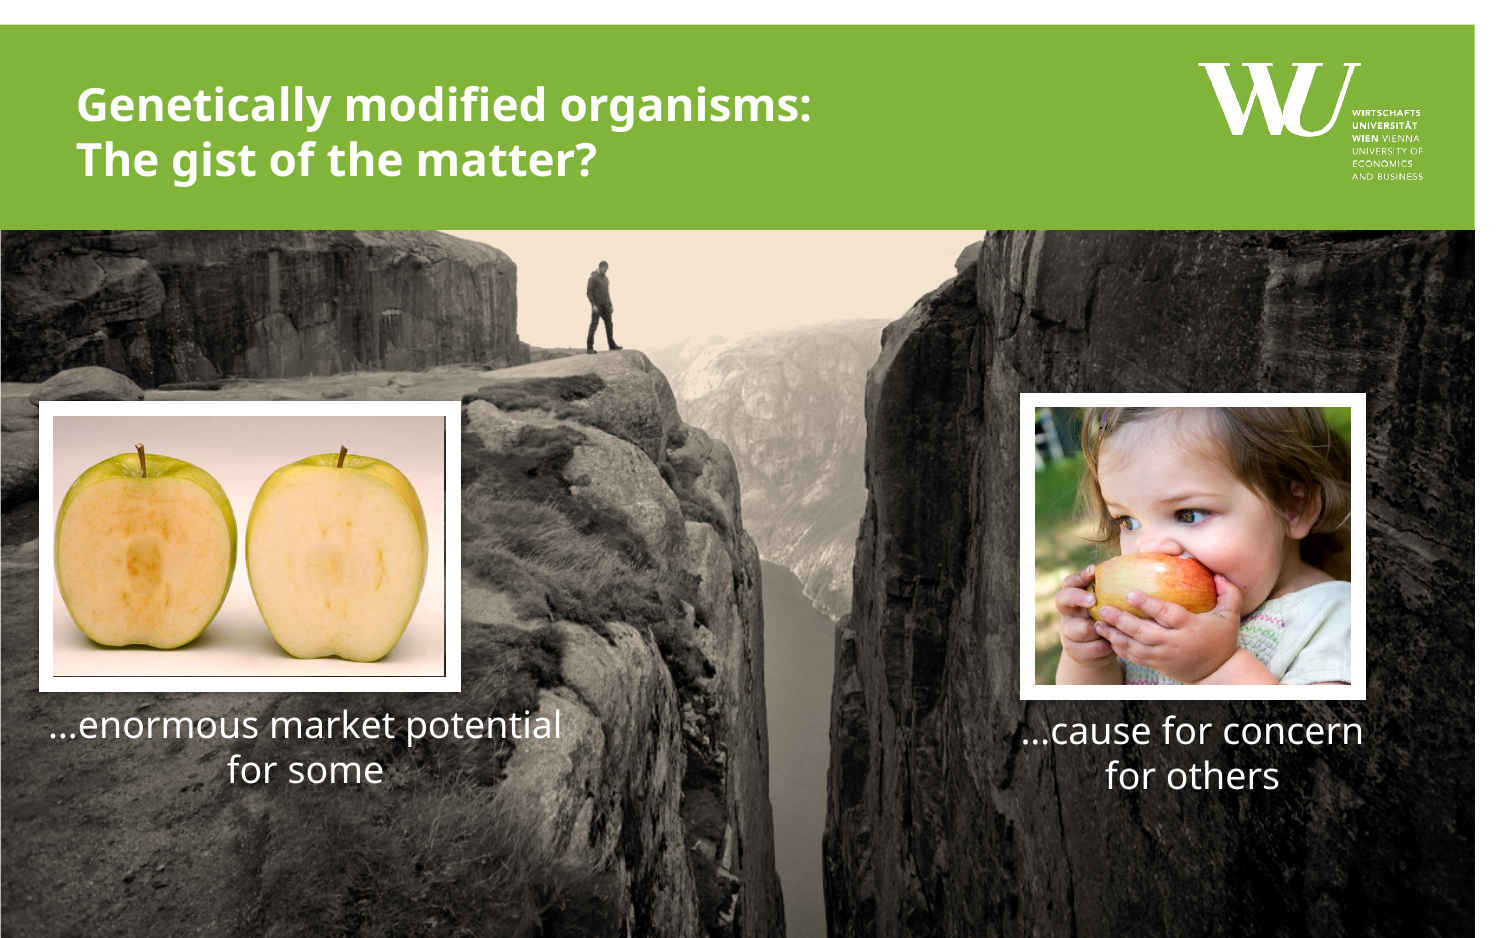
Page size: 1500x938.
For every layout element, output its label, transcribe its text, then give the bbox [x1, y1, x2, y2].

picture [0, 229, 1476, 938]
picture [1198, 63, 1423, 182]
title Genetically modified organisms: The gist of the matter? [75, 52, 1107, 209]
